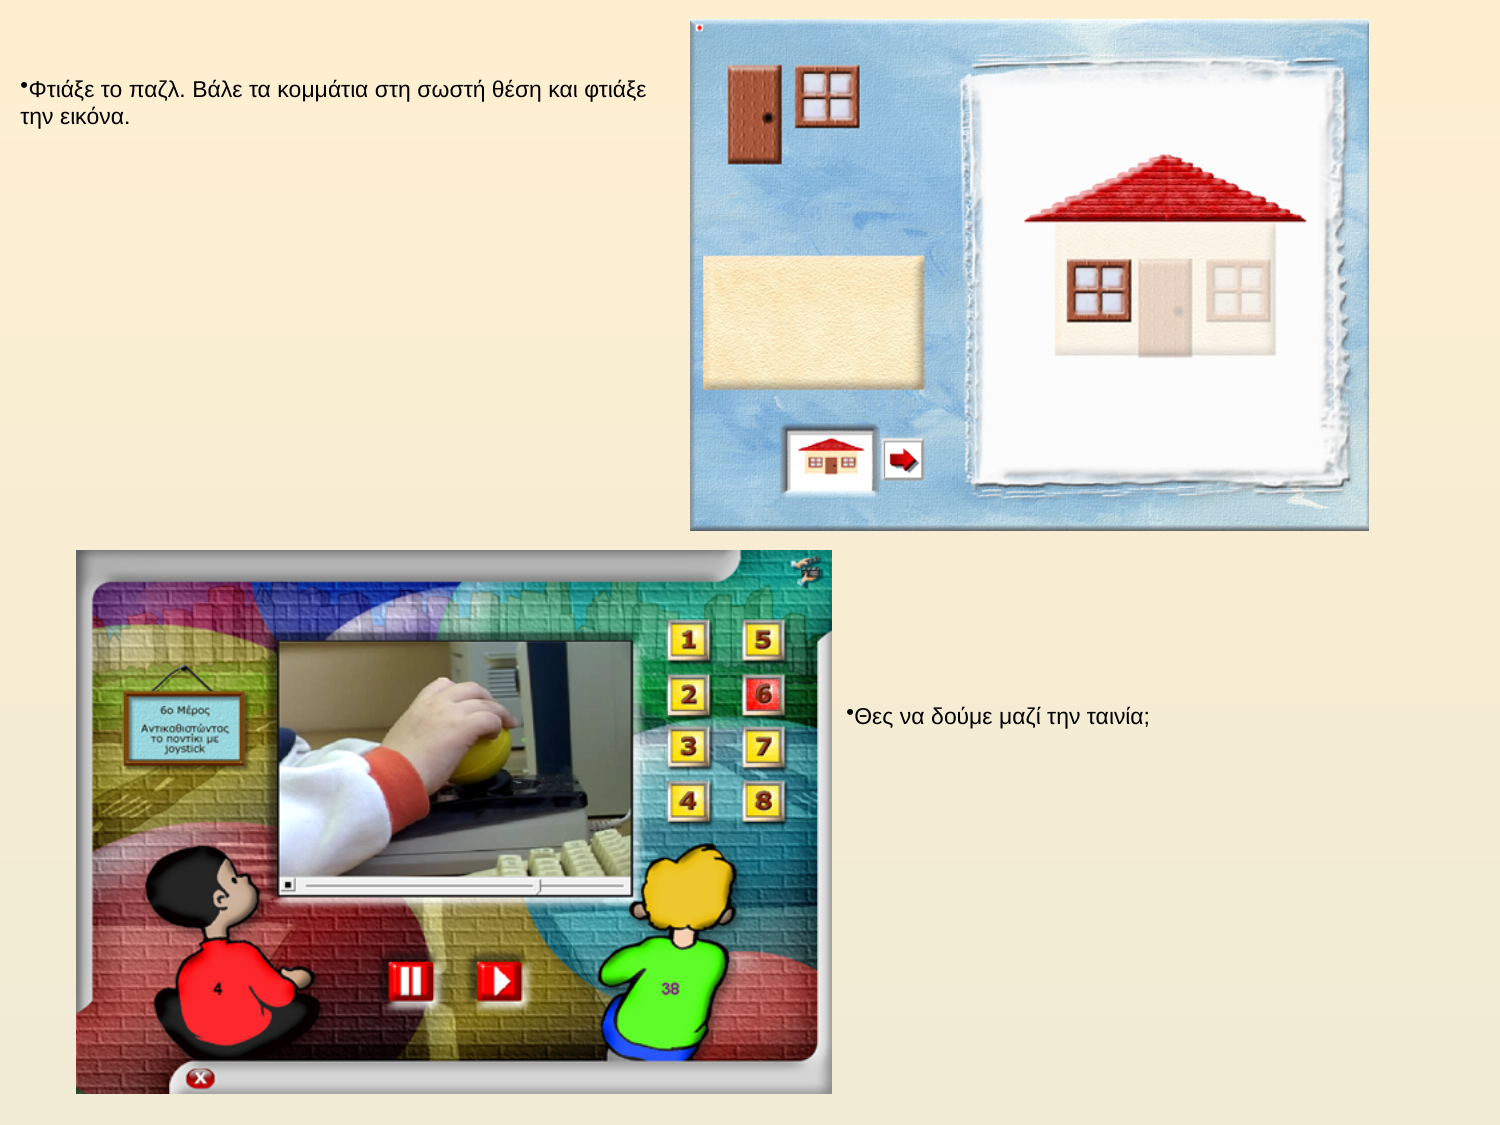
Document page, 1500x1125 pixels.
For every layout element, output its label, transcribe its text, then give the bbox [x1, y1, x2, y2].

picture [690, 18, 1369, 531]
text_box Φτιάξε το παζλ. Βάλε τα κομμάτια στη σωστή θέση και φτιάξε την εικόνα. [5, 66, 685, 182]
picture [76, 550, 832, 1094]
text_box Θες να δούμε μαζί την ταινία; [835, 693, 1357, 782]
